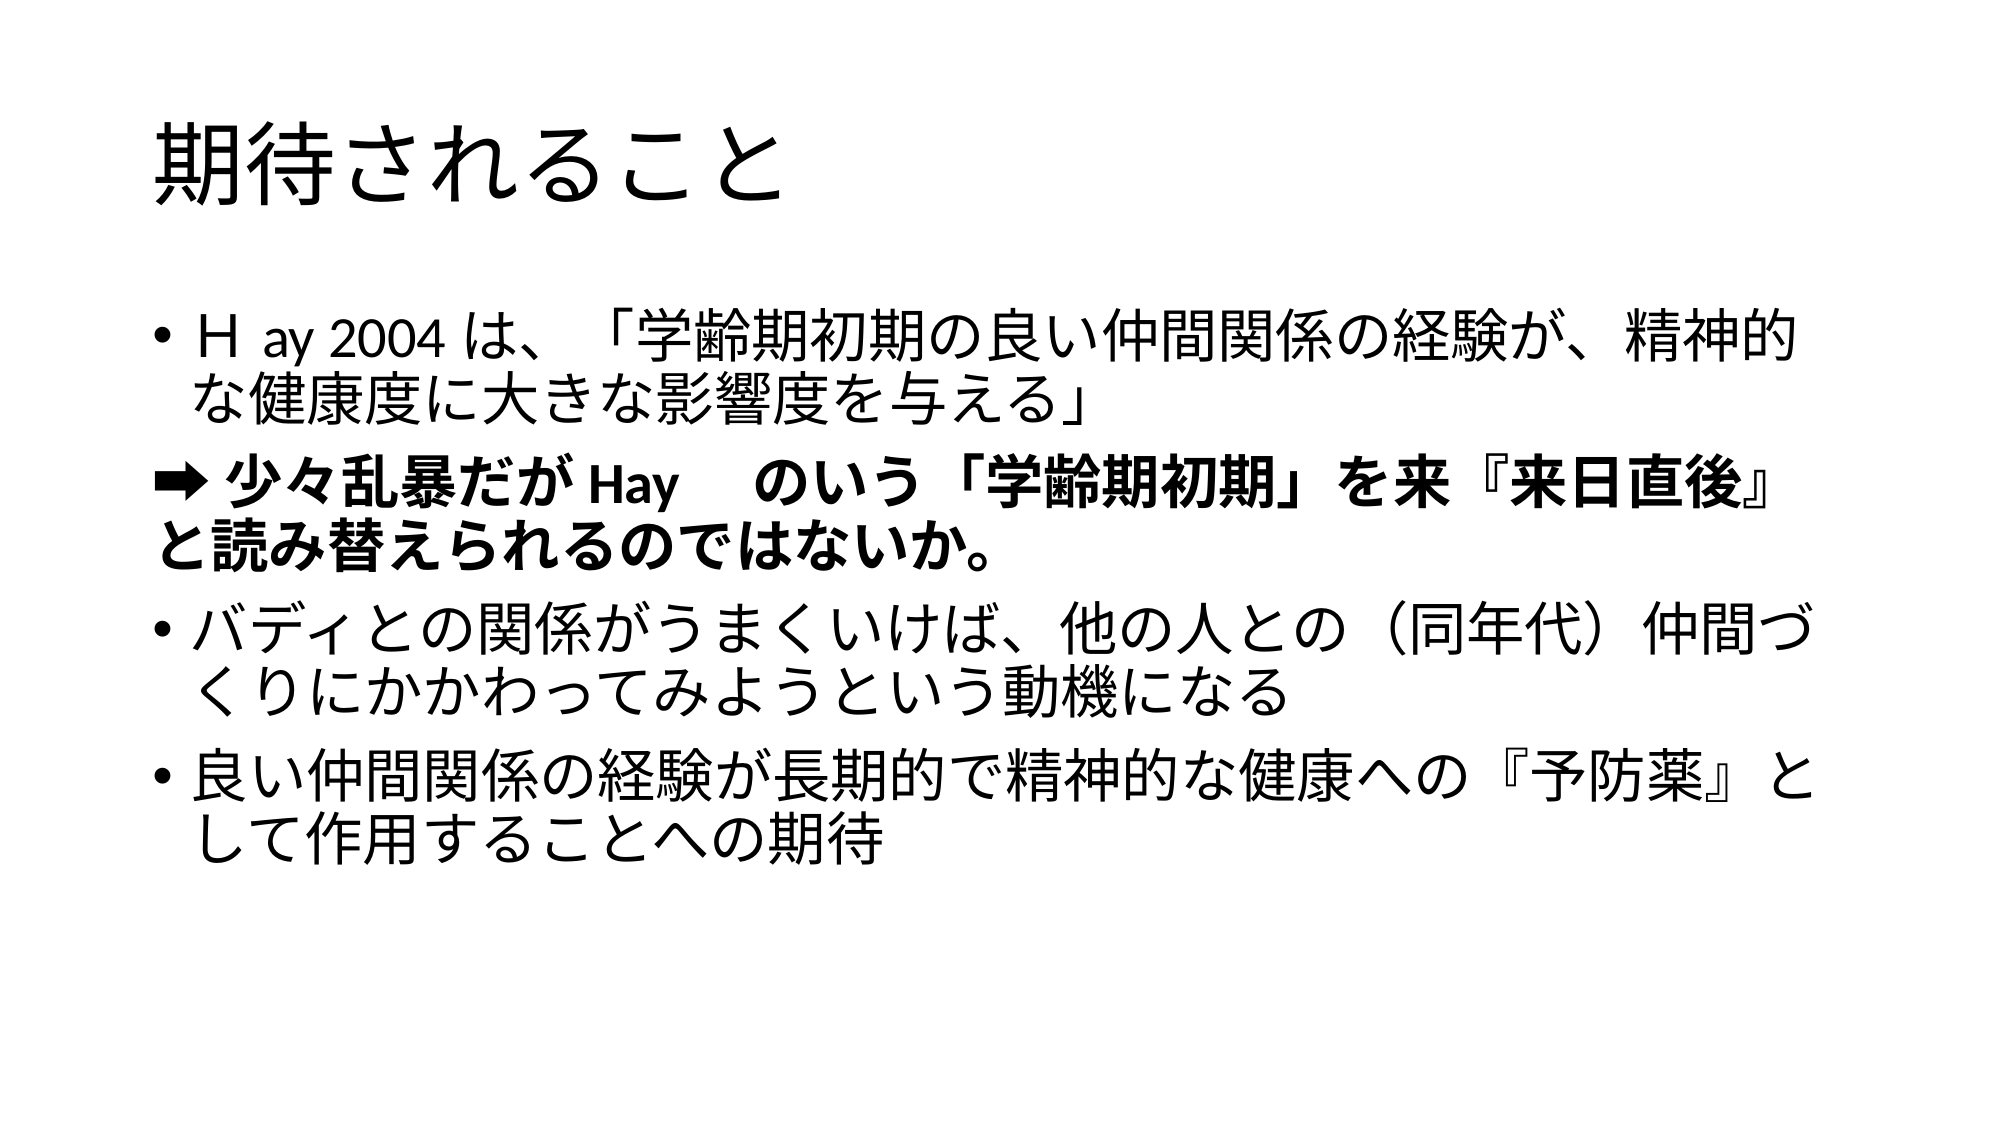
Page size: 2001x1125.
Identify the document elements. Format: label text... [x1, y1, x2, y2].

list Ｈay 2004は、「学齢期初期の良い仲間関係の経験が、精神的な健康度に大きな影響度を与える」 ➡少々乱暴だがHay のいう「学齢期初期」を来『来日直後』と読み替えられるのではないか。 バディとの関係がうまくいけば、他の人との（同年代）仲間づくりにかかわってみようという動機になる 良い仲間関係の経験が長期的で精神的な健康への『予防薬』として作用することへの期待 [137, 299, 1863, 1014]
title 期待されること [137, 59, 1863, 278]
